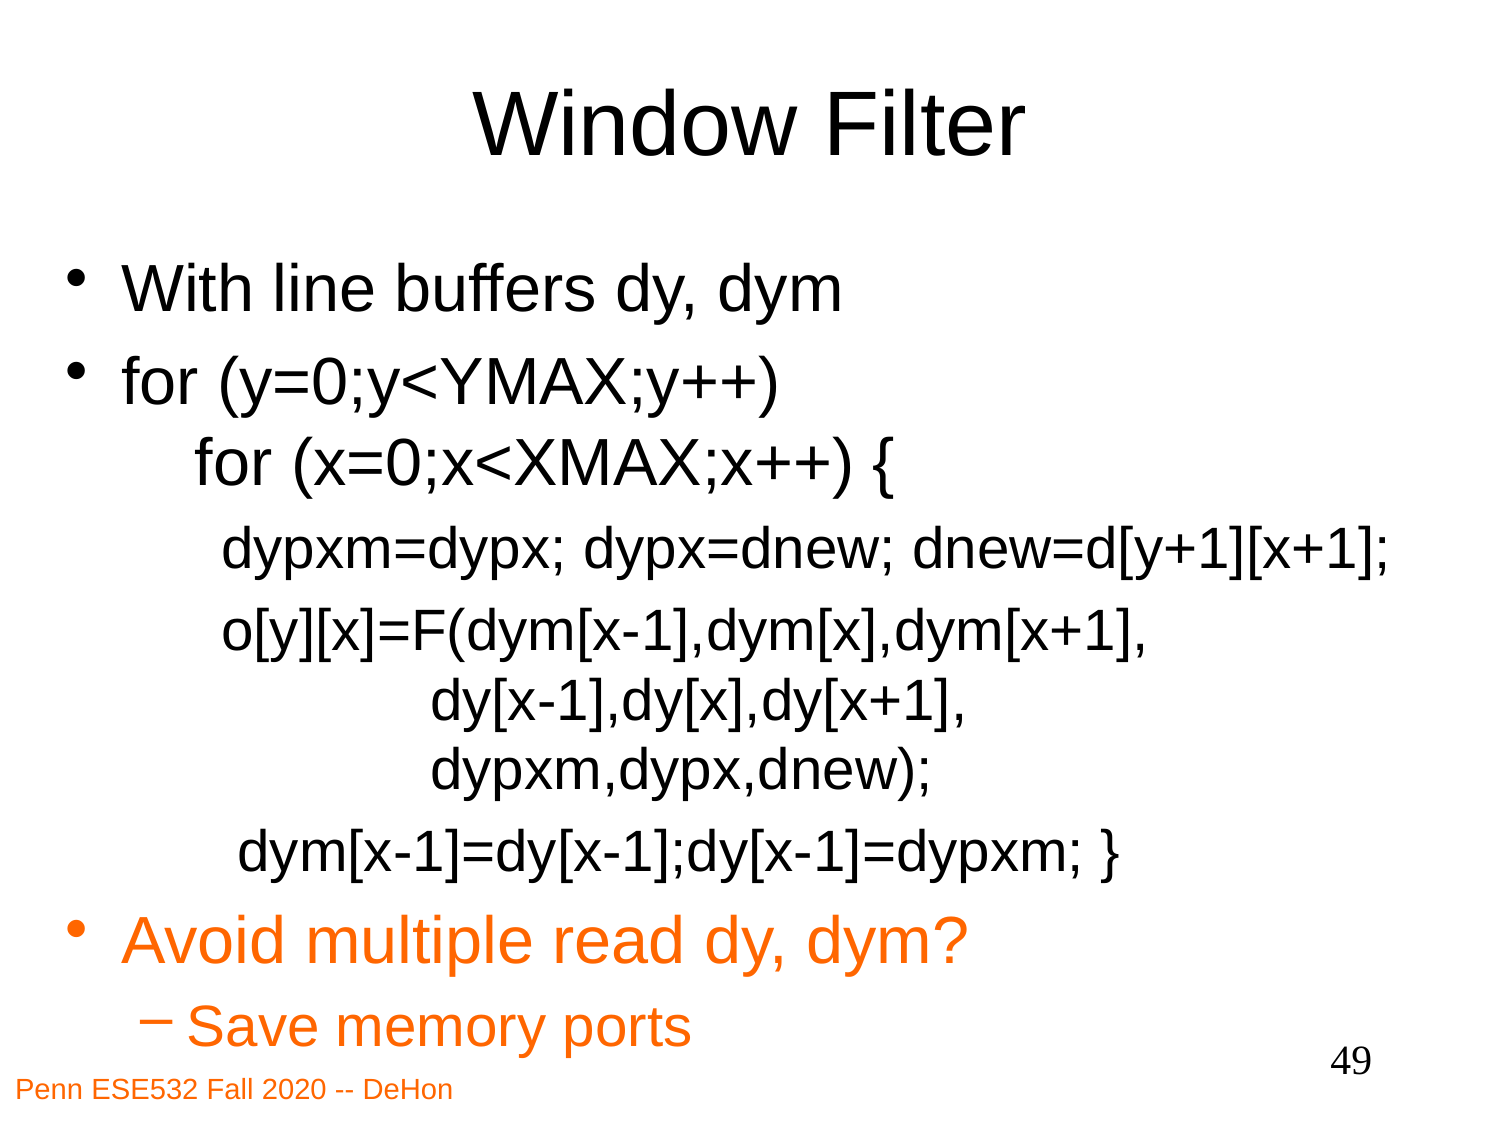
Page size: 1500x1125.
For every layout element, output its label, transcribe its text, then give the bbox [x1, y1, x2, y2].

slide_number Penn ESE532 Fall 2020 -- DeHon [0, 1062, 688, 1125]
list With line buffers dy, dym for (y=0;y<YMAX;y++) for (x=0;x<XMAX;x++) { dypxm=dypx; dypx=dnew; dnew=d[y+1][x+1]; o[y][x]=F(dym[x-1],dym[x],dym[x+1], dy[x-1],dy[x],dy[x+1], dypxm,dypx,dnew); dym[x-1]=dy[x-1];dy[x-1]=dypxm; } Avoid multiple read dy, dym? Save memory ports [49, 237, 1463, 1088]
title Window Filter [112, 24, 1388, 213]
slide_number 49 [1074, 1024, 1388, 1101]
